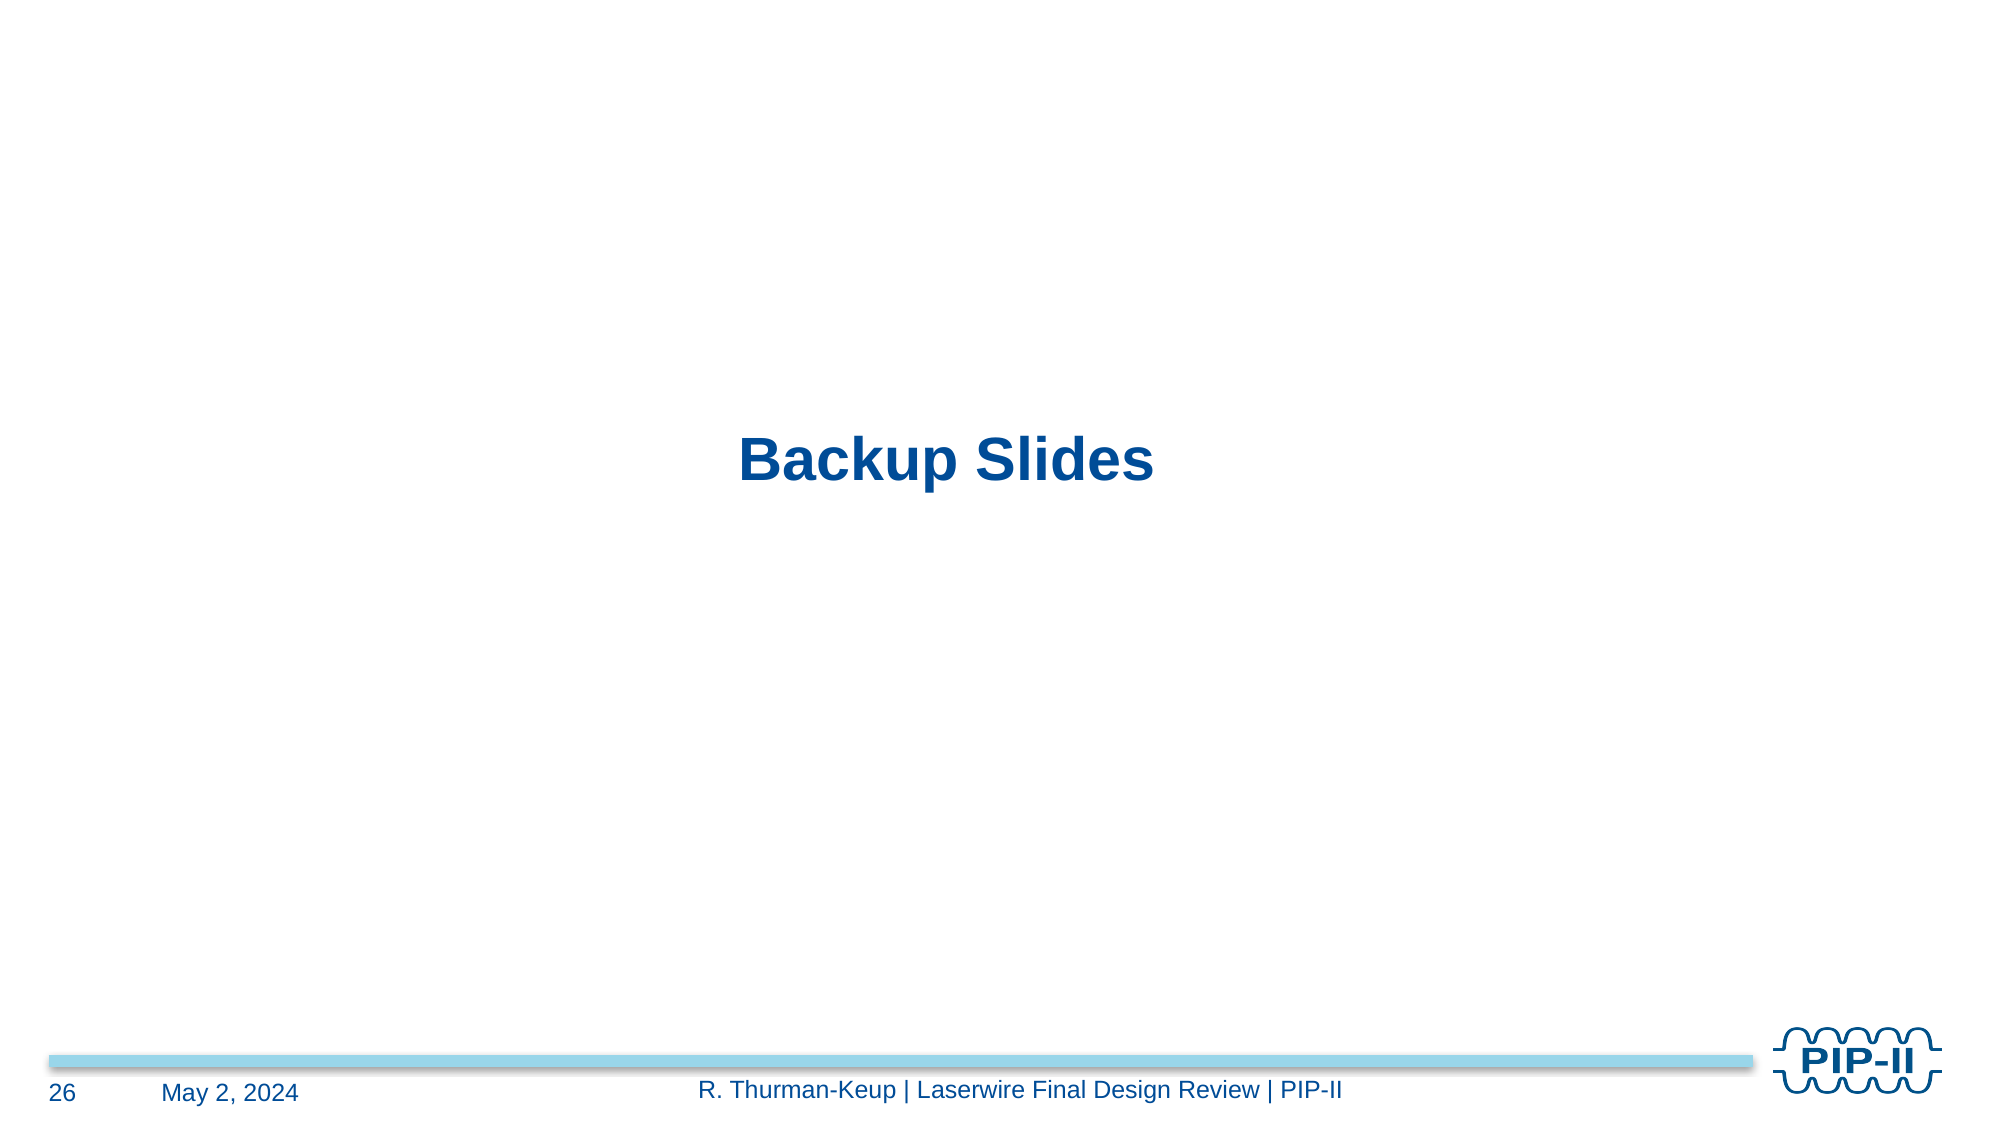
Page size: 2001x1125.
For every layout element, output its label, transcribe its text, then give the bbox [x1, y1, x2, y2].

picture [1773, 1027, 1942, 1094]
footer R. Thurman-Keup | Laserwire Final Design Review | PIP-II [336, 1073, 1706, 1114]
slide_number 26 [48, 1075, 140, 1115]
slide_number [161, 1075, 309, 1116]
title Backup Slides [738, 422, 1262, 493]
